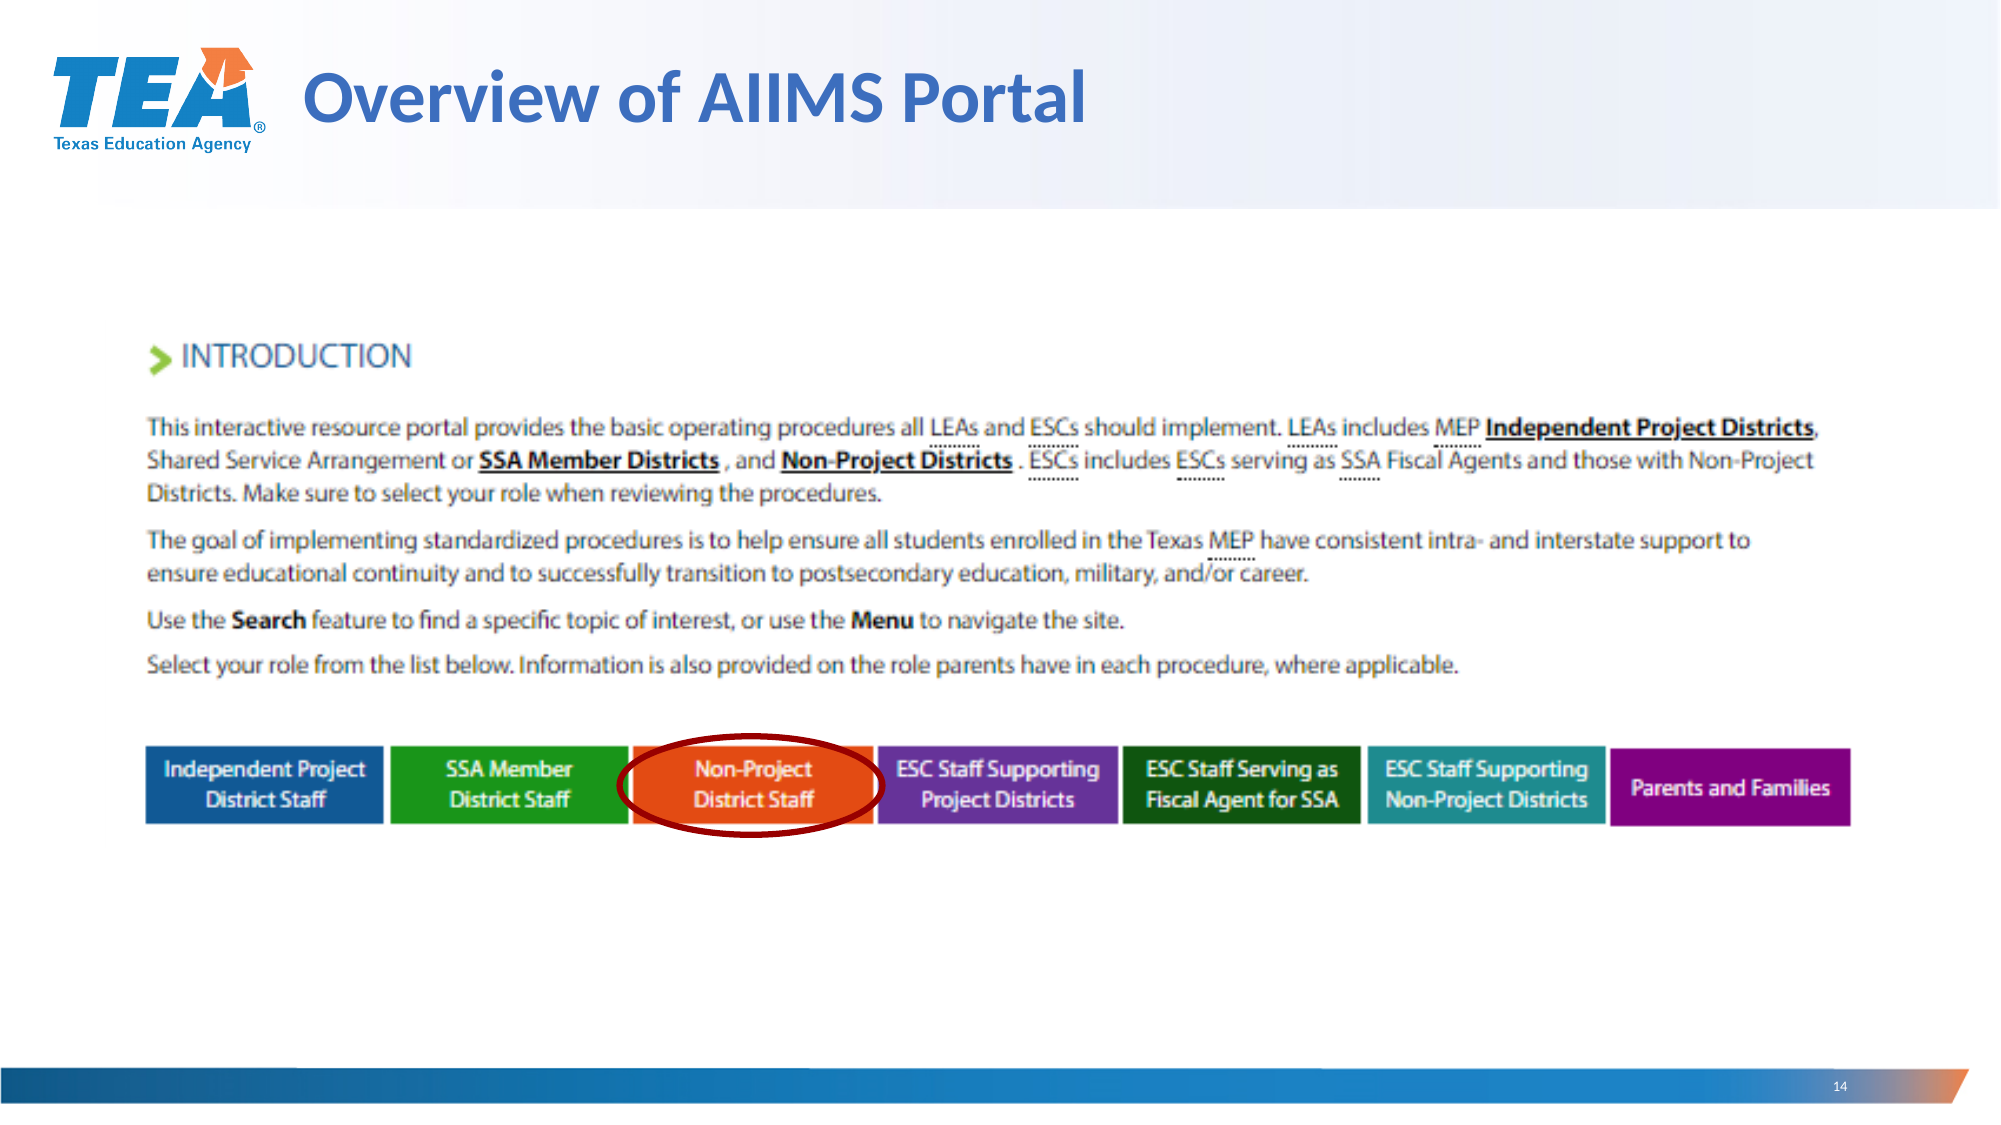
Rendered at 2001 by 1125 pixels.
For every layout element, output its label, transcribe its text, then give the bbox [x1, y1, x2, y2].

slide_number ‹#› [1412, 1071, 1863, 1103]
picture [0, 0, 2001, 1125]
title Overview of AIIMS Portal [288, 40, 1863, 157]
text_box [104, 319, 1896, 849]
